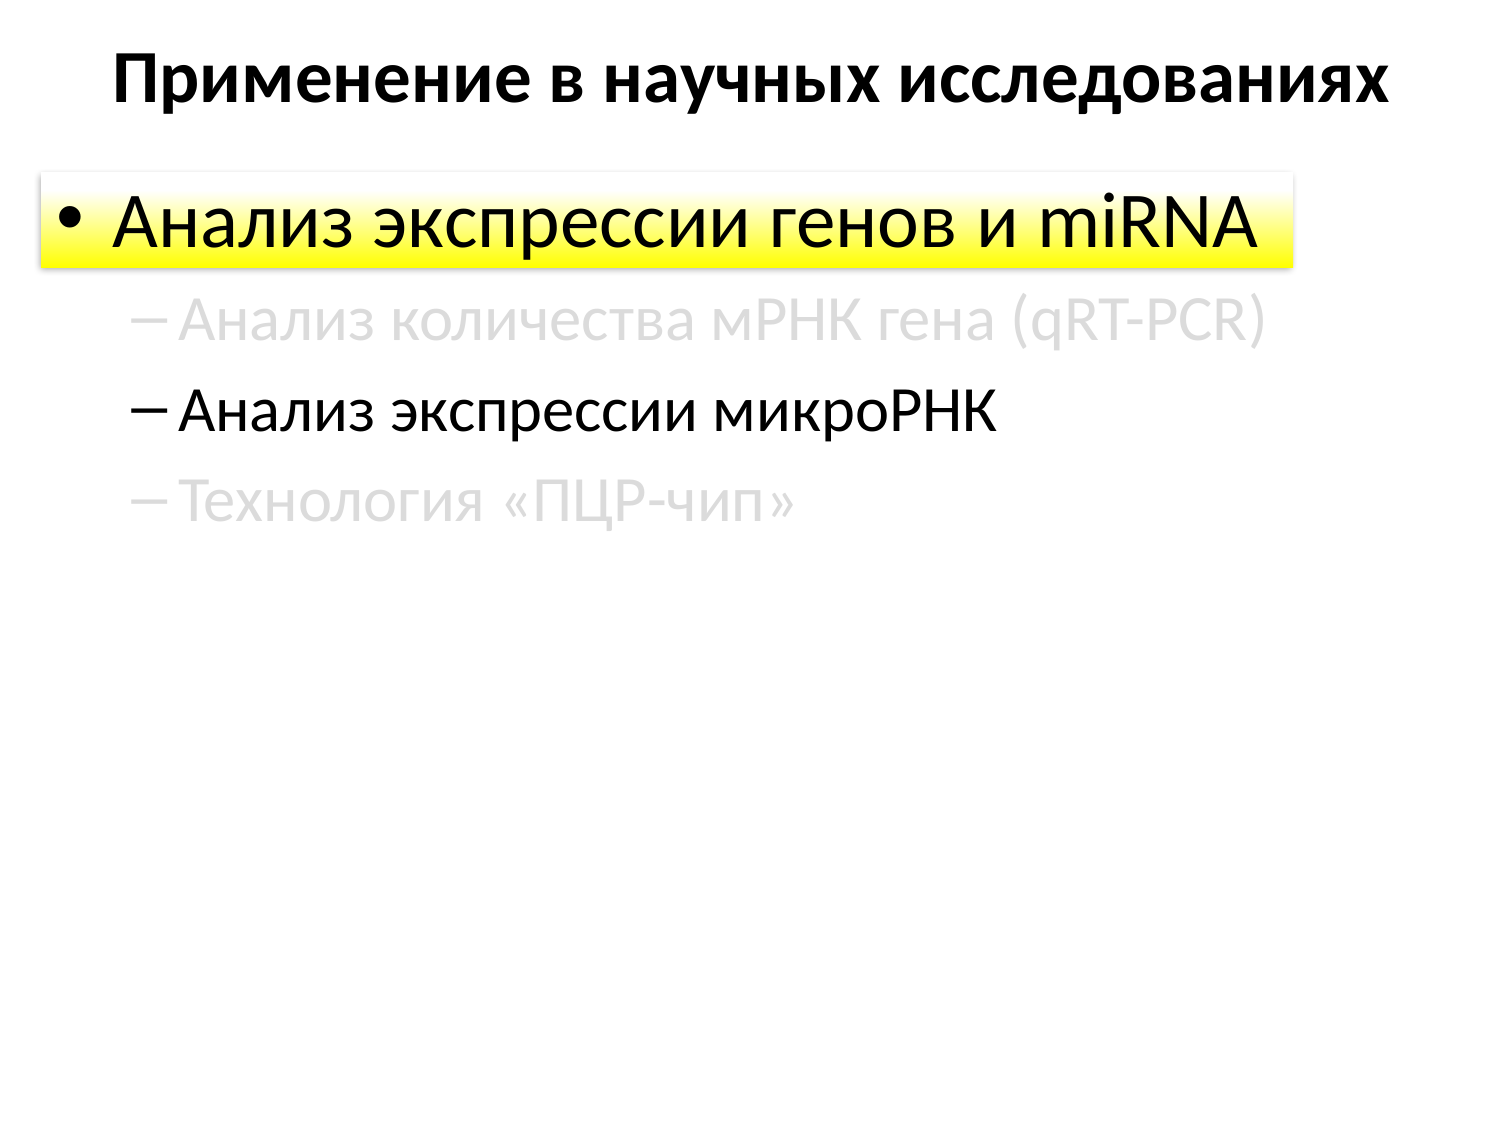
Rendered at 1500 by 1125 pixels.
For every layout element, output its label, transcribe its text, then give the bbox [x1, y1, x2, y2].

text_box [98, 277, 1295, 364]
text_box [86, 466, 1284, 553]
list Анализ экспрессии генов и miRNA Анализ количества мРНК гена (qRT-PCR) Анализ экспрессии микроРНК Технология «ПЦР-чип» [41, 160, 1425, 681]
title Применение в научных исследованиях [76, 8, 1427, 138]
